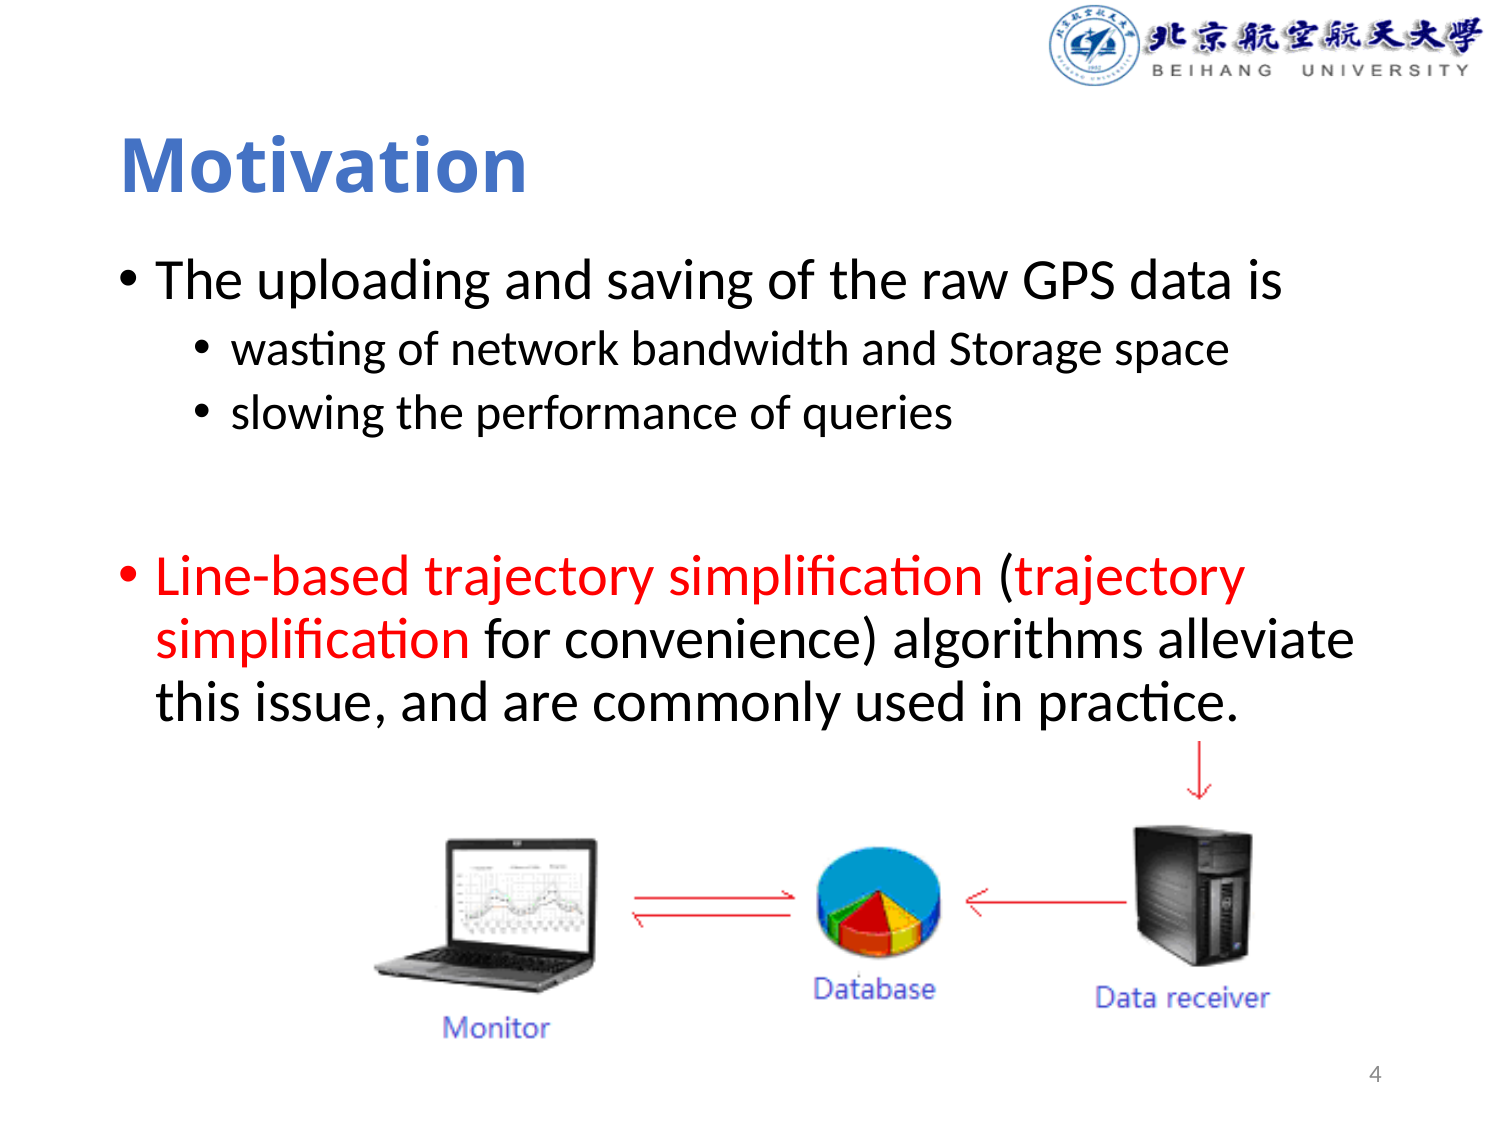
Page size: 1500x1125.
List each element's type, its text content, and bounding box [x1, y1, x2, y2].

title Motivation [103, 59, 1397, 241]
slide_number 4 [1059, 1042, 1397, 1103]
picture [288, 277, 1292, 1069]
list The uploading and saving of the raw GPS data is wasting of network bandwidth and Storage space slowing the performance of queries Line-based trajectory simplification (trajectory simplification for convenience) algorithms alleviate this issue, and are commonly used in practice. [103, 241, 1439, 741]
picture [1047, 2, 1499, 88]
